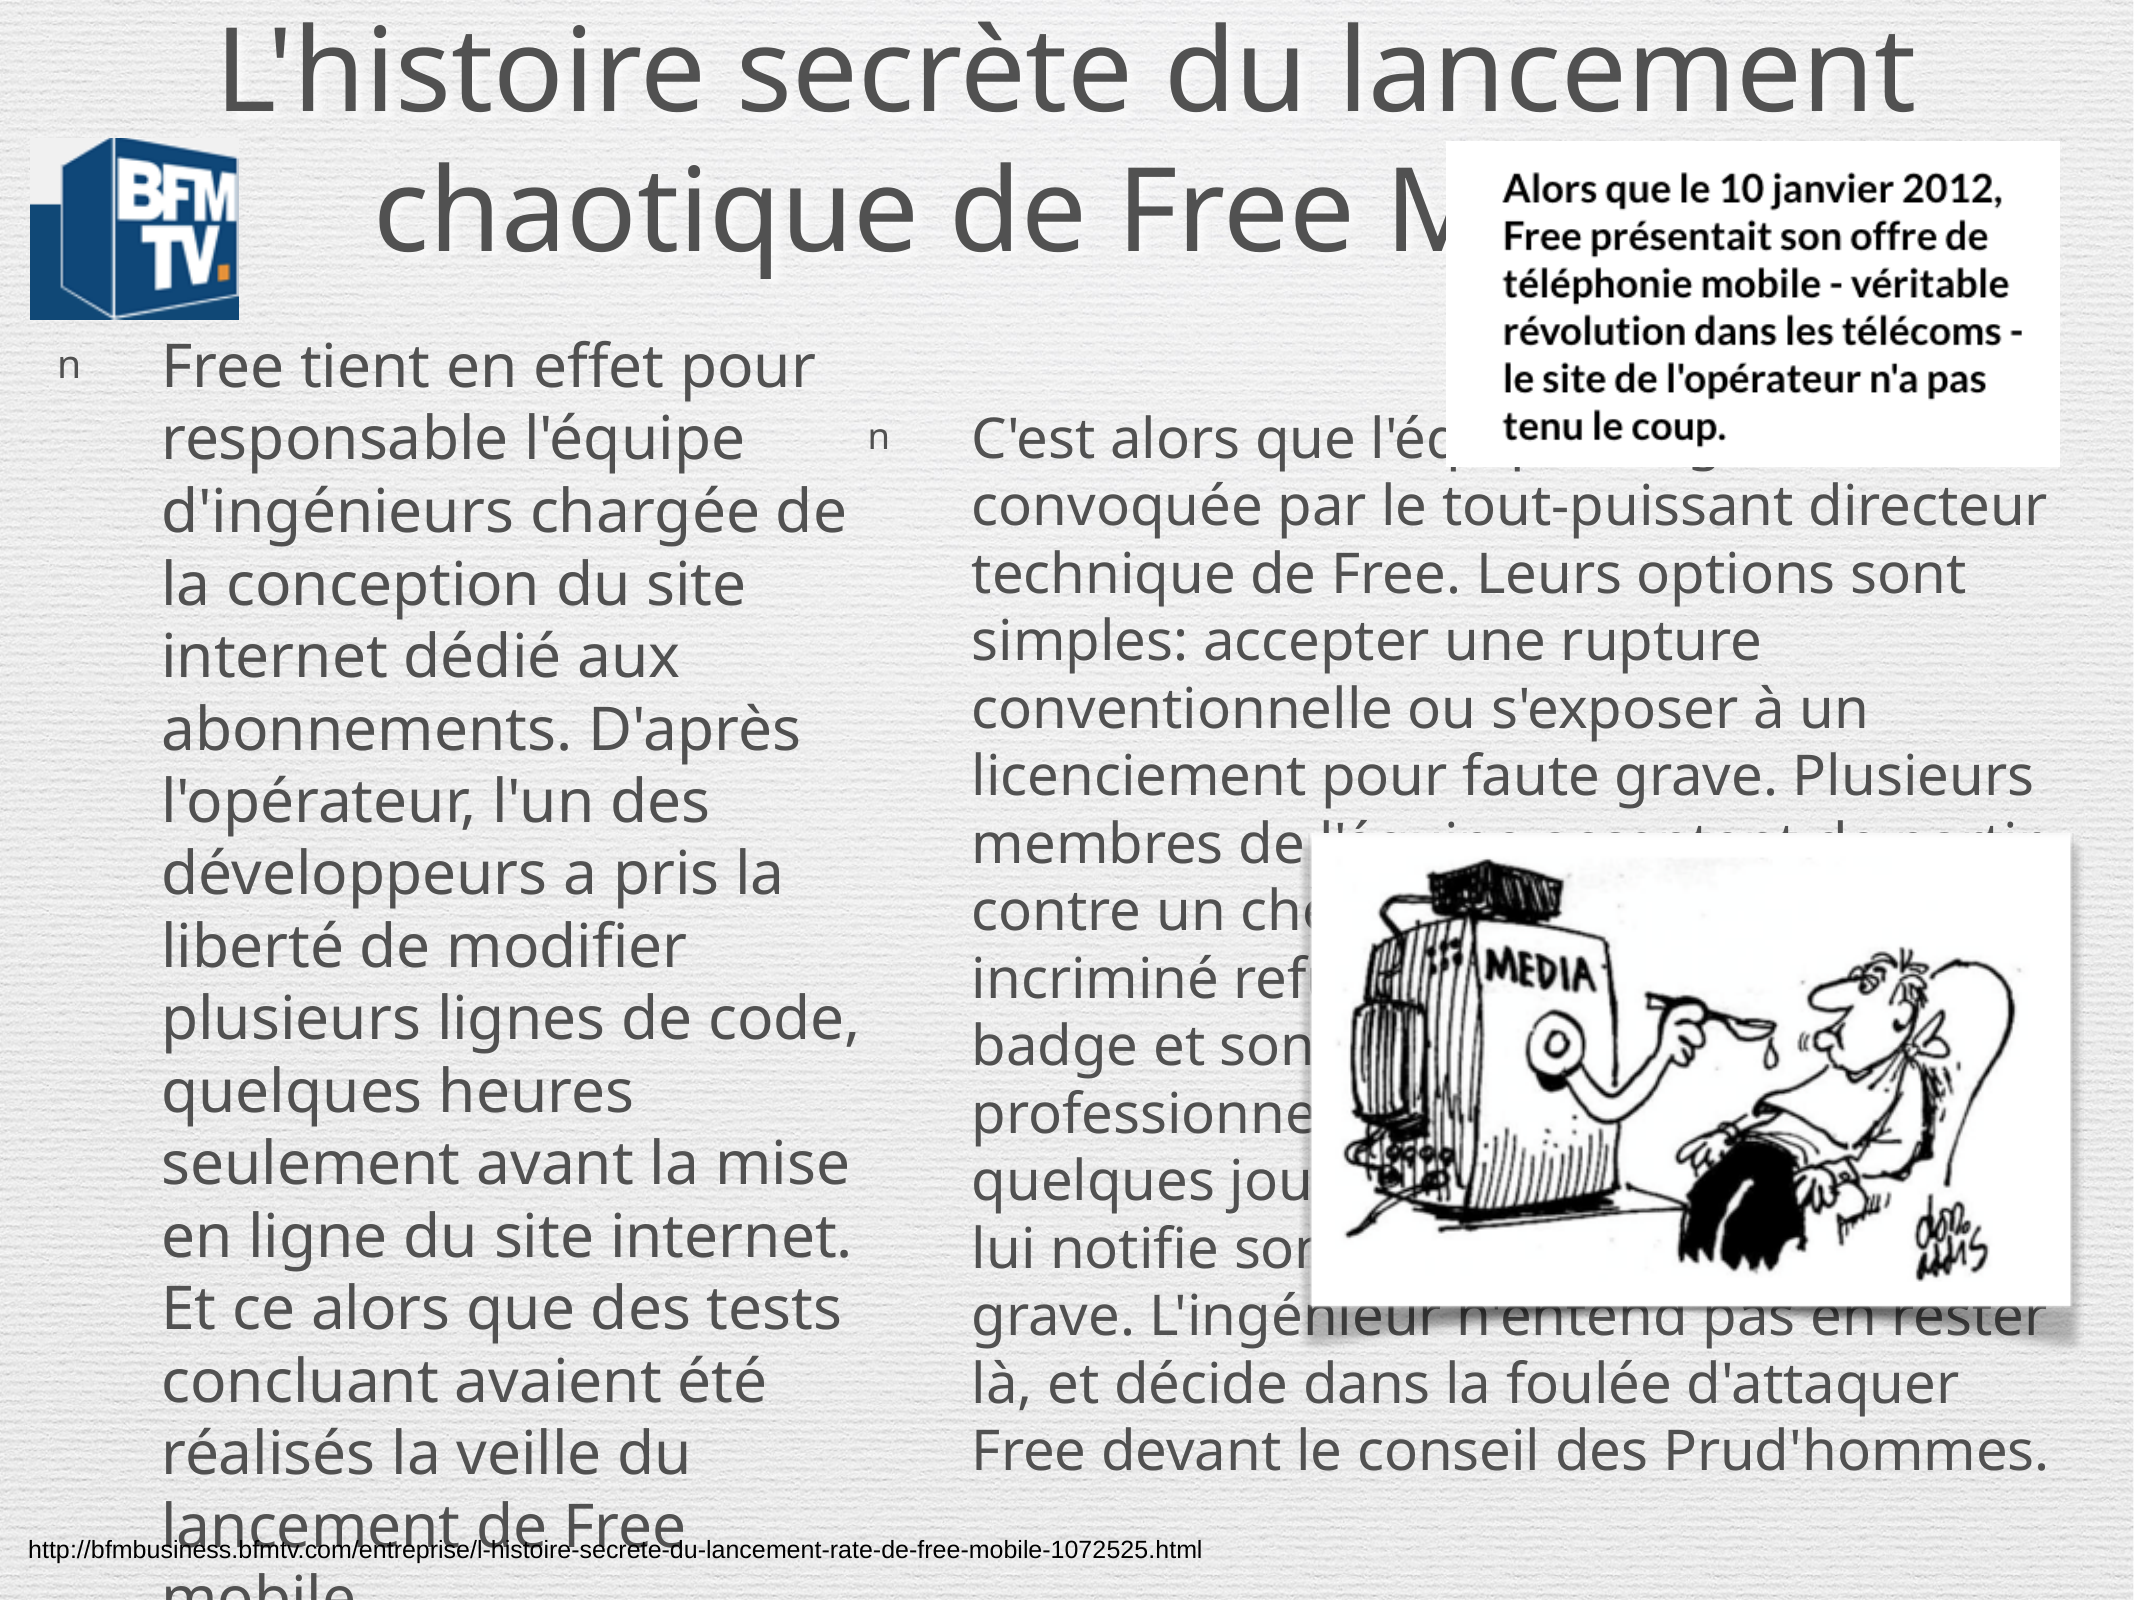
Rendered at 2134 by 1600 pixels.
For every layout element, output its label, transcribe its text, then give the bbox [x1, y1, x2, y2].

title L'histoire secrète du lancement chaotique de Free Mobile [0, 0, 2134, 277]
text_box http://bfmbusiness.bfmtv.com/entreprise/l-histoire-secrete-du-lancement-rate-de-free-mobile-1072525.html [19, 1525, 1214, 1573]
text_box C'est alors que l'équipe d'ingénieurs est convoquée par le tout-puissant directeur technique de Free. Leurs options sont simples: accepter une rupture conventionnelle ou s'exposer à un licenciement pour faute grave. Plusieurs membres de l'équipe acceptent de partir contre un chèque, mais le développeur incriminé refuse. Il est mis à pied, son badge et son accès à sa messagerie professionnelle sont désactivés et il reçoit quelques jours plus tard un courrier qui lui notifie son licenciement pour faute grave. L'ingénieur n'entend pas en rester là, et décide dans la foulée d'attaquer Free devant le conseil des Prud'hommes. [859, 359, 2093, 1525]
slide_number [1046, 1573, 1085, 1580]
picture [0, 138, 2134, 1600]
list Free tient en effet pour responsable l'équipe d'ingénieurs chargée de la conception du site internet dédié aux abonnements. D'après l'opérateur, l'un des développeurs a pris la liberté de modifier plusieurs lignes de code, quelques heures seulement avant la mise en ligne du site internet. Et ce alors que des tests concluant avaient été réalisés la veille du lancement de Free mobile. [48, 453, 859, 1506]
